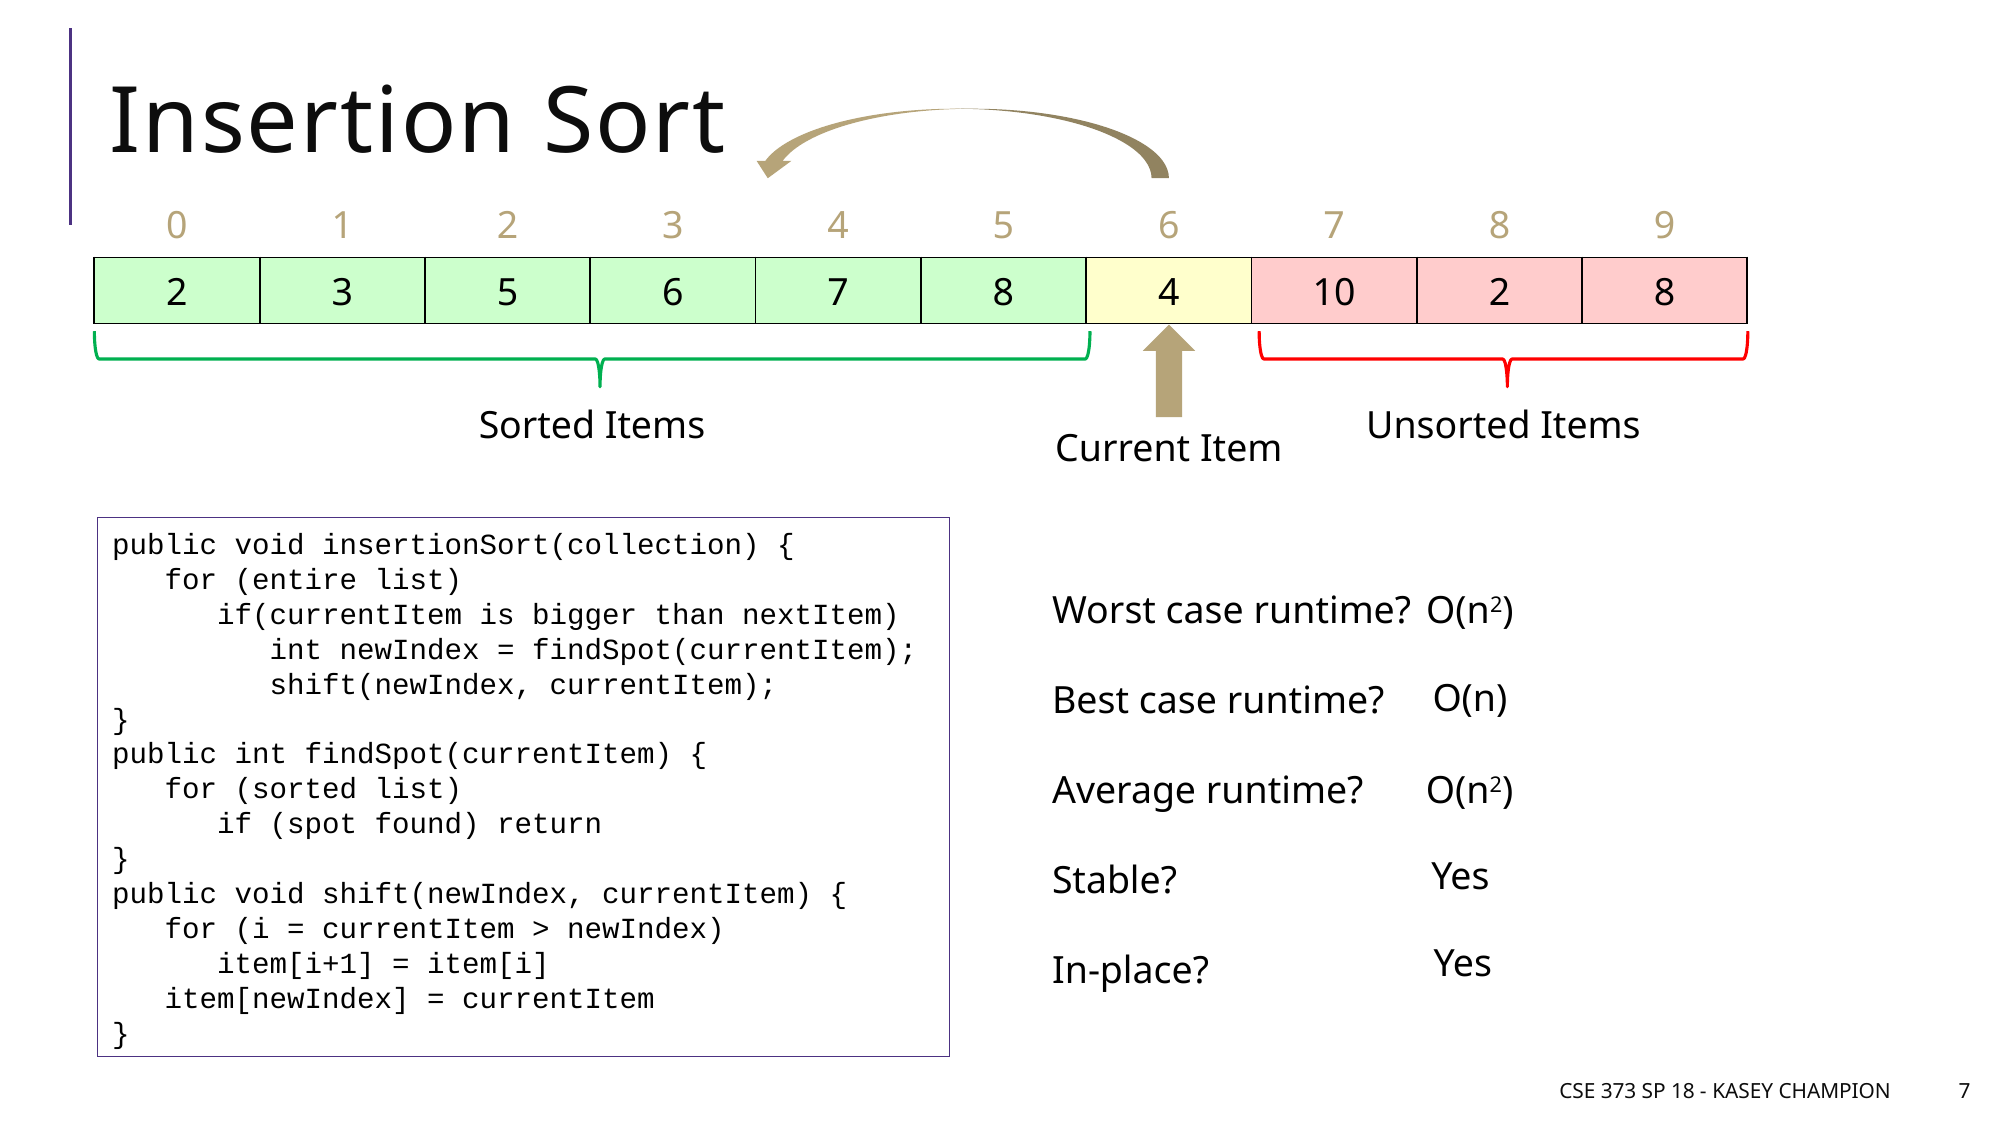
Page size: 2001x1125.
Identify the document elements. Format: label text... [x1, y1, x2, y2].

table_cell 7 [756, 258, 920, 323]
text_box Yes [1418, 932, 1507, 992]
text_box Yes [1416, 844, 1505, 905]
text_box [1141, 323, 1197, 417]
table_header 5 [922, 192, 1085, 257]
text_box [1083, 123, 1167, 176]
table_header 1 [261, 192, 424, 257]
text_box O(n2) [1411, 758, 1529, 819]
text_box [1258, 331, 1749, 388]
table_header 3 [591, 192, 755, 257]
table_cell 3 [261, 258, 424, 323]
table_header 4 [756, 192, 920, 257]
table_header 6 [1087, 192, 1251, 257]
table_header 7 [1252, 192, 1416, 257]
table_header 0 [95, 192, 259, 257]
text_box public void insertionSort(collection) { for (entire list) if(currentItem is bigger than nextItem) int newIndex = findSpot(currentItem); shift(newIndex, currentItem); } public int findSpot(currentItem) { for (sorted list) if (spot found) return } public void shift(newIndex, currentItem) { for (i = currentItem > newIndex) item[i+1] = item[i] item[newIndex] = currentItem } [97, 517, 950, 1057]
text_box Unsorted Items [1351, 393, 1656, 454]
table_cell 8 [1583, 258, 1746, 323]
footer CSE 373 SP 18 - Kasey Champion [937, 1069, 1906, 1115]
table_cell 8 [922, 258, 1085, 323]
table_cell 10 [1252, 258, 1416, 323]
text_box O(n) [1417, 666, 1523, 727]
text_box O(n2) [1411, 579, 1529, 639]
table_cell 2 [1418, 258, 1581, 323]
text_box [755, 107, 1171, 180]
table_cell 6 [591, 258, 755, 323]
table_cell 4 [1087, 258, 1251, 323]
slide_number 7 [1916, 1069, 1986, 1115]
title Insertion Sort [94, 43, 1930, 210]
text_box [93, 331, 1091, 388]
table_header 2 [426, 192, 589, 257]
text_box Worst case runtime? Best case runtime? Average runtime? Stable? In-place? [1037, 578, 1427, 999]
table_cell 5 [426, 258, 589, 323]
table_header 8 [1418, 192, 1581, 257]
table_cell 2 [95, 258, 259, 323]
text_box Current Item [1040, 417, 1298, 477]
text_box Sorted Items [463, 393, 721, 454]
table_header 9 [1583, 192, 1746, 257]
